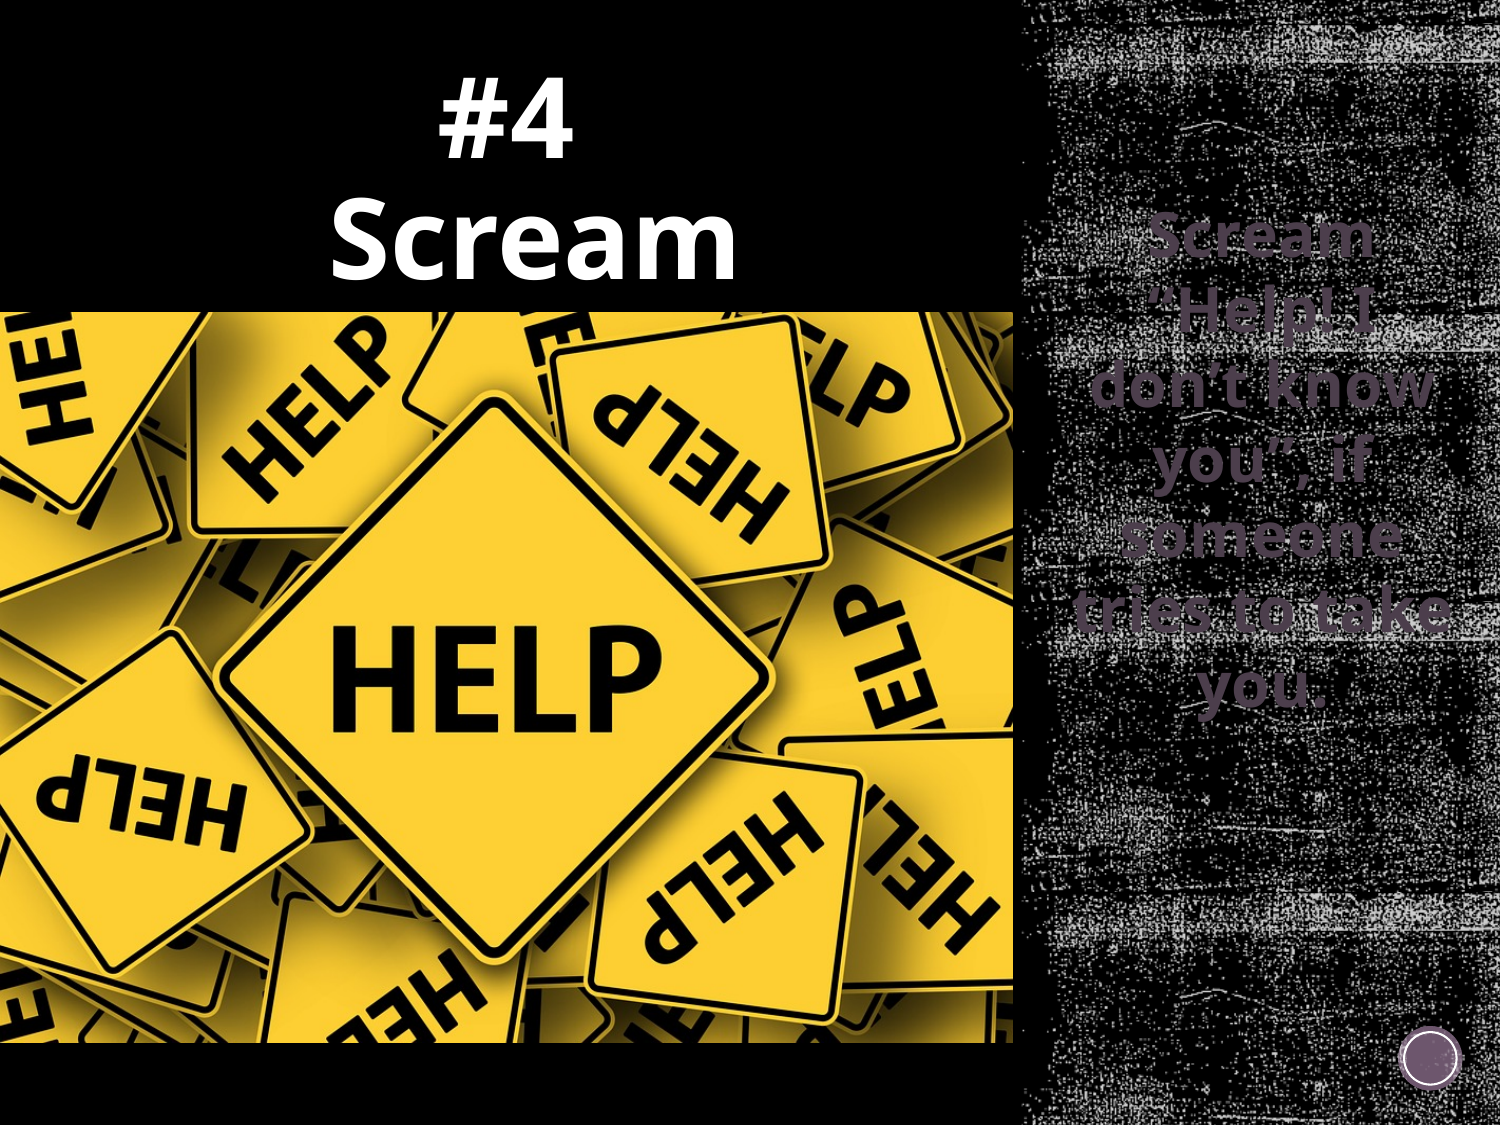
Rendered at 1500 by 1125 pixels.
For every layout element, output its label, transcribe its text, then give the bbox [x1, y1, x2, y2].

list Scream “Help! I don’t know you”, if someone tries to take you. [1050, 187, 1475, 738]
picture [0, 312, 1013, 1043]
title #4 Scream [0, 19, 1013, 311]
picture [1021, 0, 1500, 1125]
